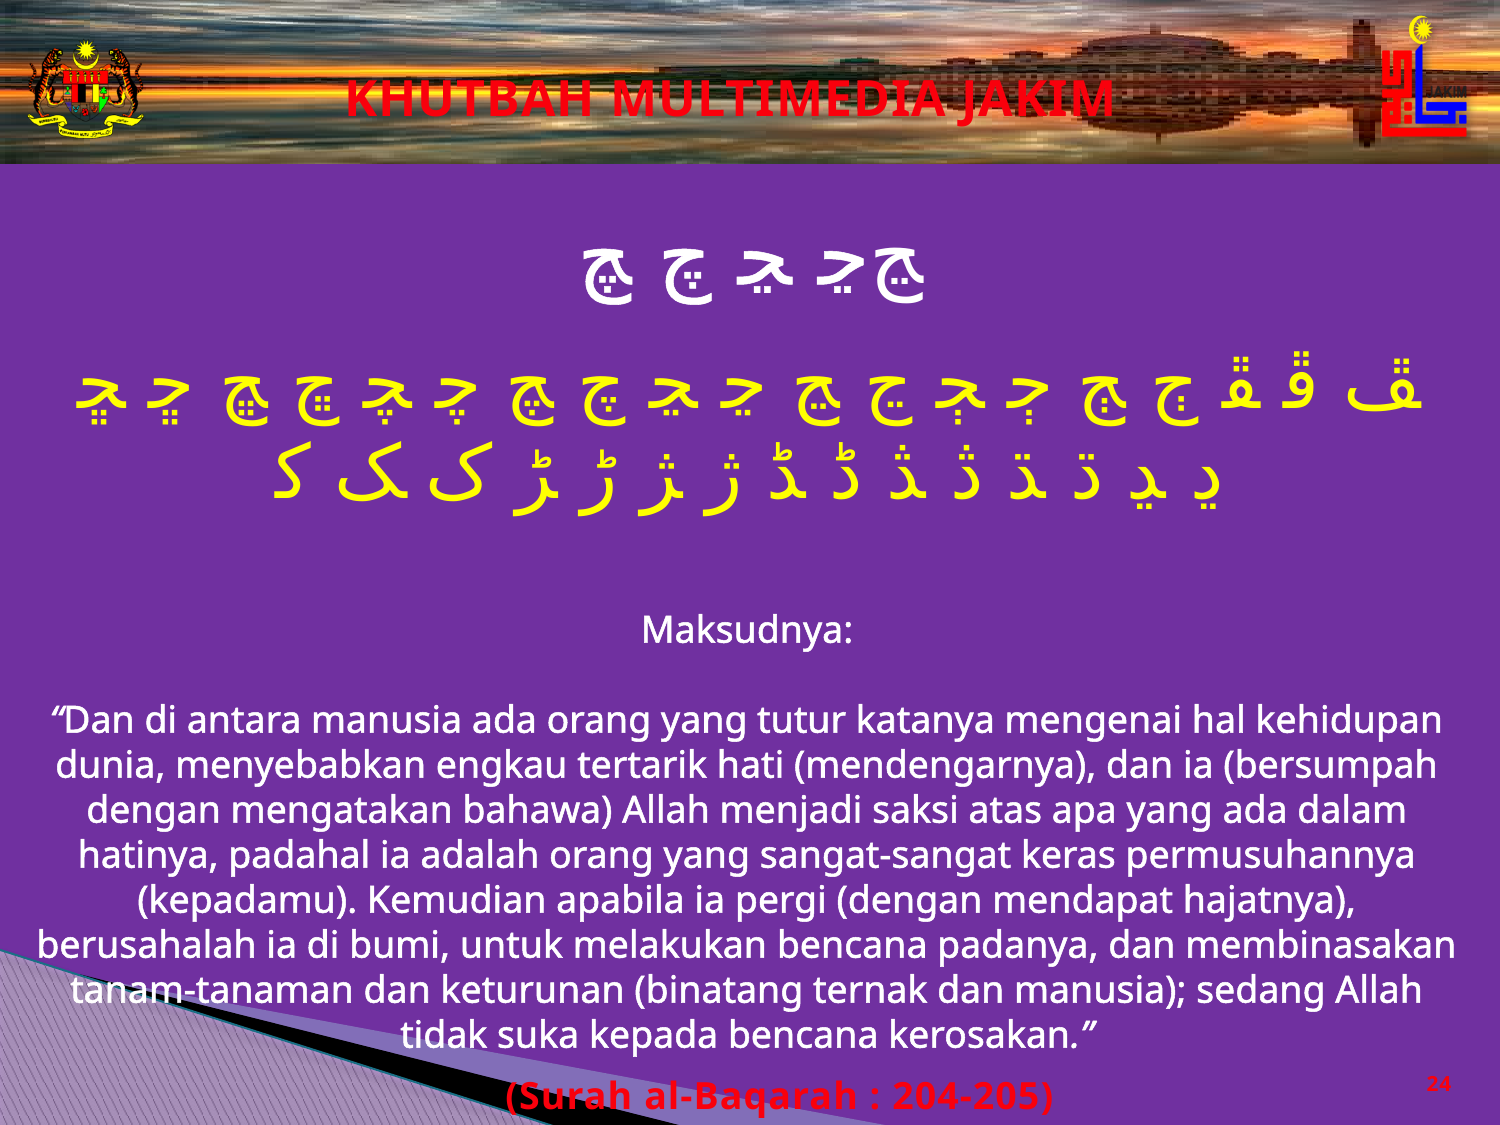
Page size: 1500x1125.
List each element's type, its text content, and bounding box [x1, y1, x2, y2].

text_box ﭸ ﭹ ﭺ ﭻ [76, 176, 1425, 309]
slide_number 24 [1341, 1063, 1466, 1106]
text_box (Surah al-Baqarah : 204-205) [490, 1064, 1070, 1125]
text_box Maksudnya: “Dan di antara manusia ada orang yang tutur katanya mengenai hal kehidupan dunia, menyebabkan engkau tertarik hati (mendengarnya), dan ia (bersumpah dengan mengatakan bahawa) Allah menjadi saksi atas apa yang ada dalam hatinya, padahal ia adalah orang yang sangat-sangat keras permusuhannya (kepadamu). Kemudian apabila ia pergi (dengan mendapat hajatnya), berusahalah ia di bumi, untuk melakukan bencana padanya, dan membinasakan tanam-tanaman dan keturunan (binatang ternak dan manusia); sedang Allah tidak suka kepada bencana kerosakan.” [17, 597, 1477, 1063]
text_box ﭯ ﭰ ﭱ ﭲ ﭳ ﭴ ﭵ ﭶ ﭷ ﭸ ﭹ ﭺ ﭻ ﭼ ﭽ ﭾ ﭿ ﮀ ﮁ ﮂ ﮃ ﮄ ﮅ ﮆ ﮇ ﮈ ﮉ ﮊ ﮋ ﮌ ﮍ ﮎ ﮏ ﮐ [41, 326, 1459, 521]
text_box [0, 0, 1500, 165]
